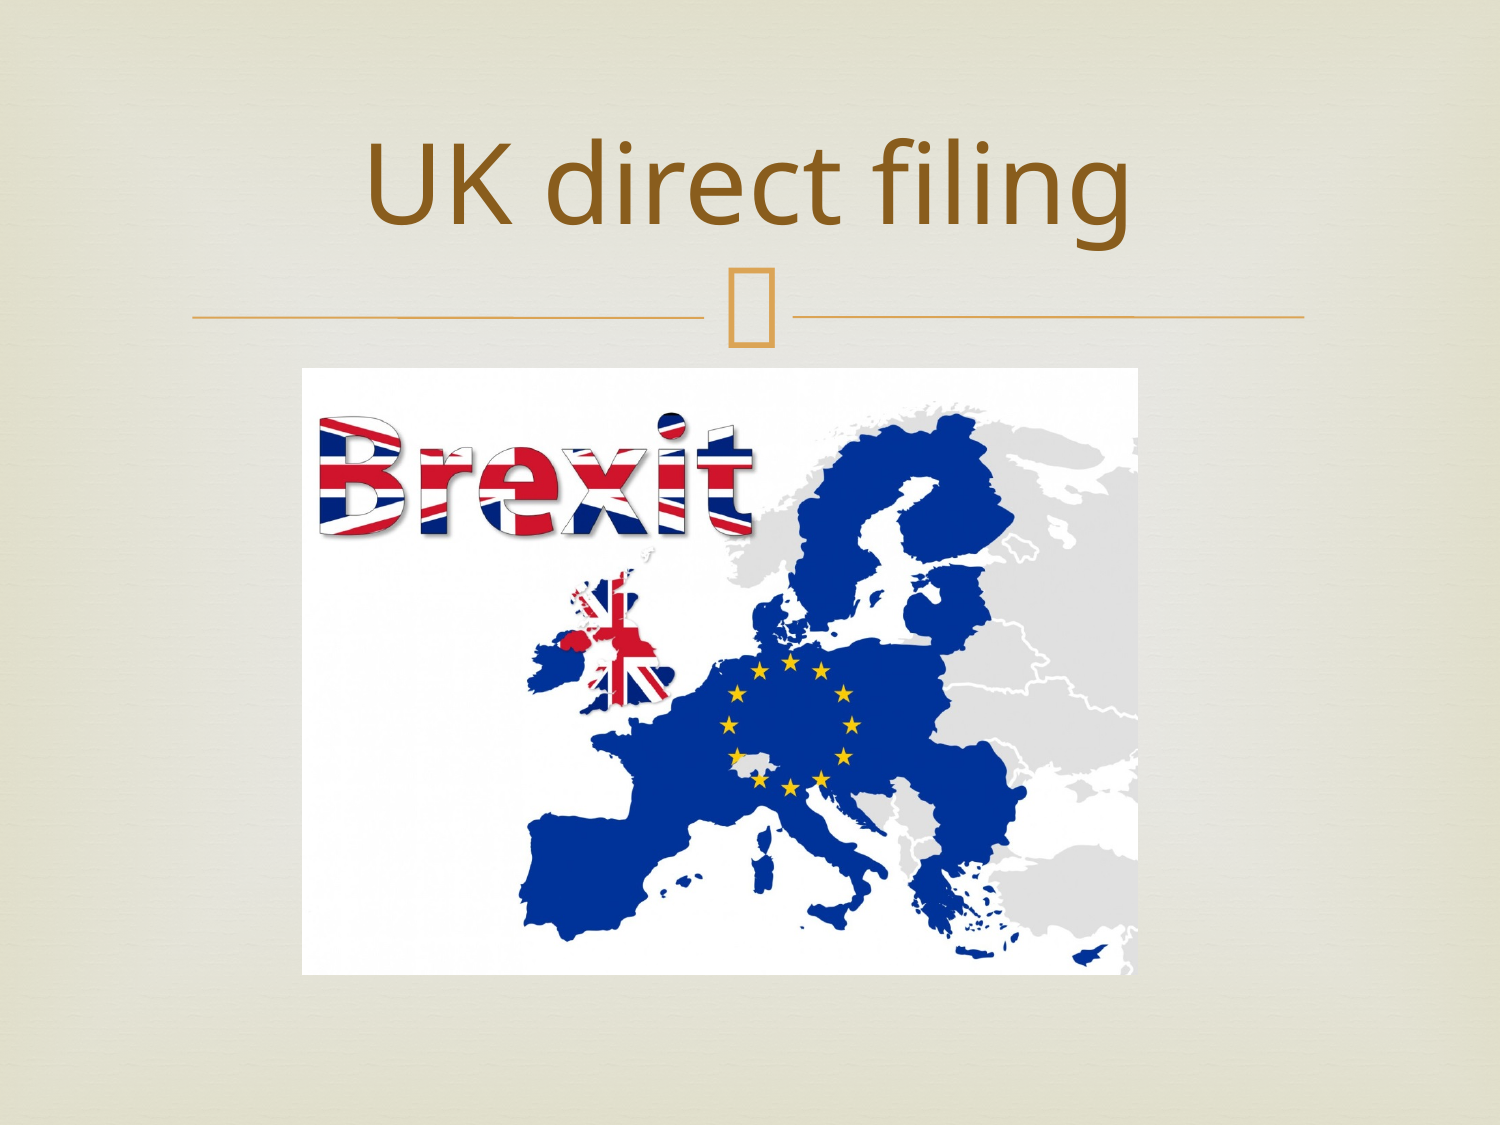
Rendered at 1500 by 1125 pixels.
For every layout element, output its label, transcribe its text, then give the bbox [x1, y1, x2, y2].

title UK direct filing [112, 93, 1386, 267]
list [301, 368, 1138, 976]
